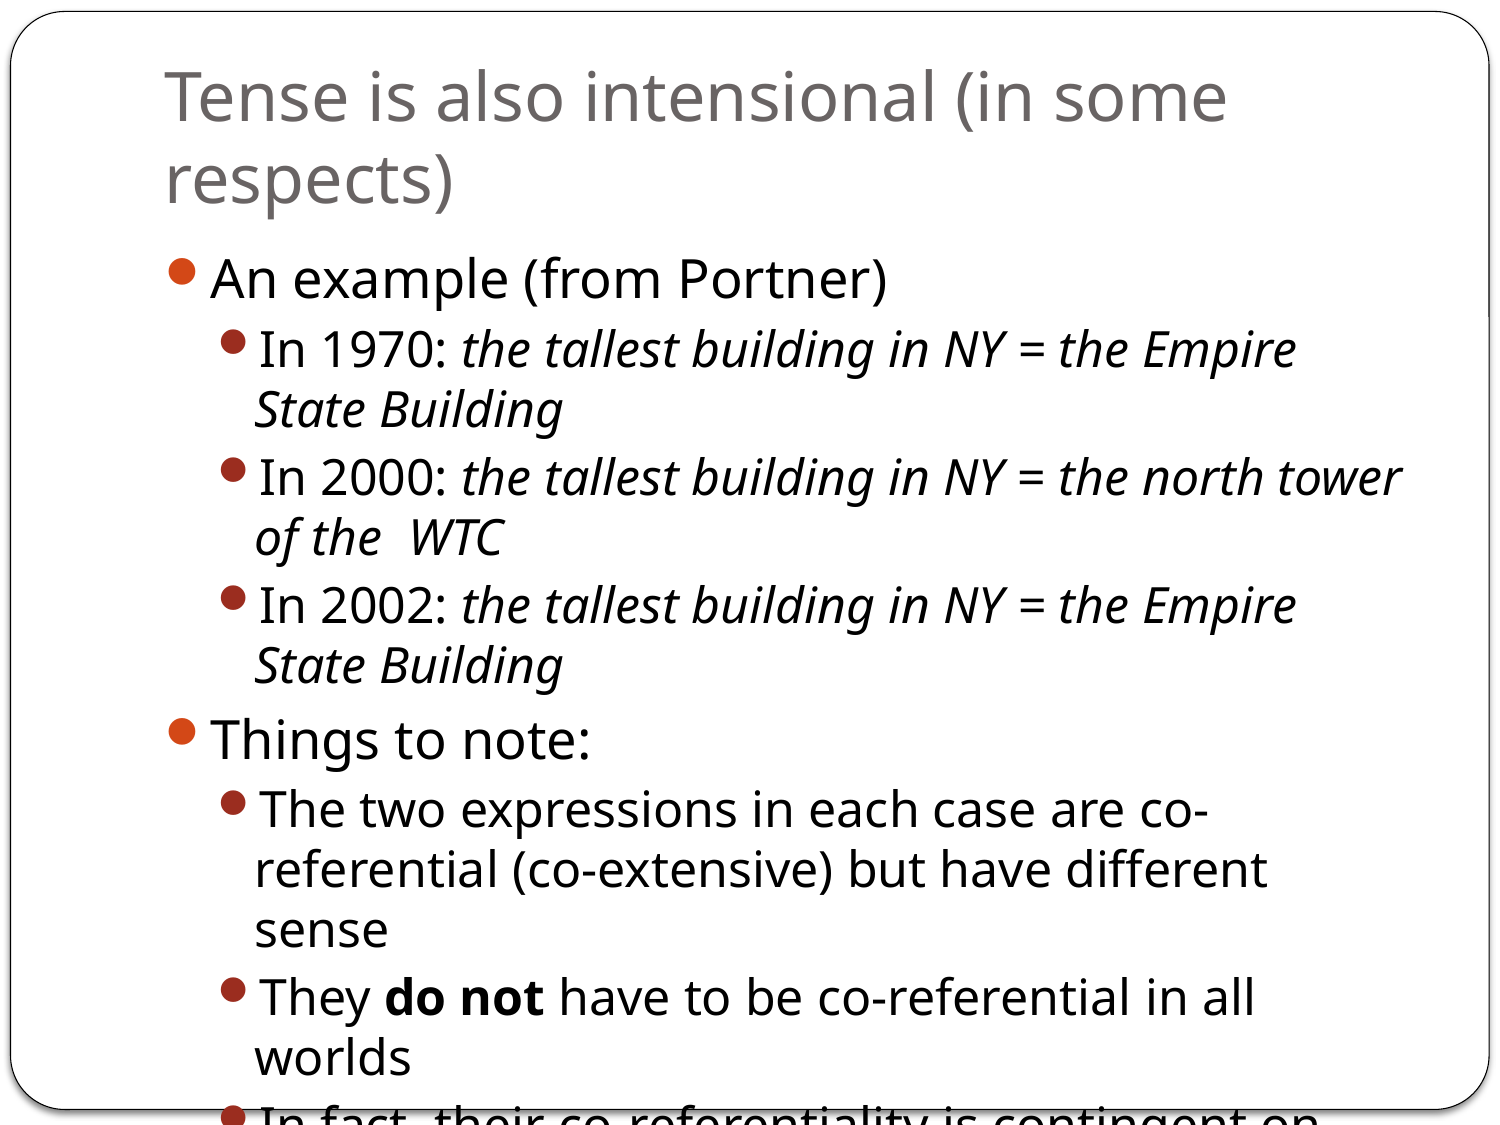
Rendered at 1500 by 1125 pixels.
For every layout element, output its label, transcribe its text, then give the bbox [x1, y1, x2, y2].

list An example (from Portner) In 1970: the tallest building in NY = the Empire State Building In 2000: the tallest building in NY = the north tower of the WTC In 2002: the tallest building in NY = the Empire State Building Things to note: The two expressions in each case are co-referential (co-extensive) but have different sense They do not have to be co-referential in all worlds In fact, their co-referentiality is contingent on the state of the world at a particular time. [150, 237, 1425, 988]
title Tense is also intensional (in some respects) [150, 45, 1425, 233]
